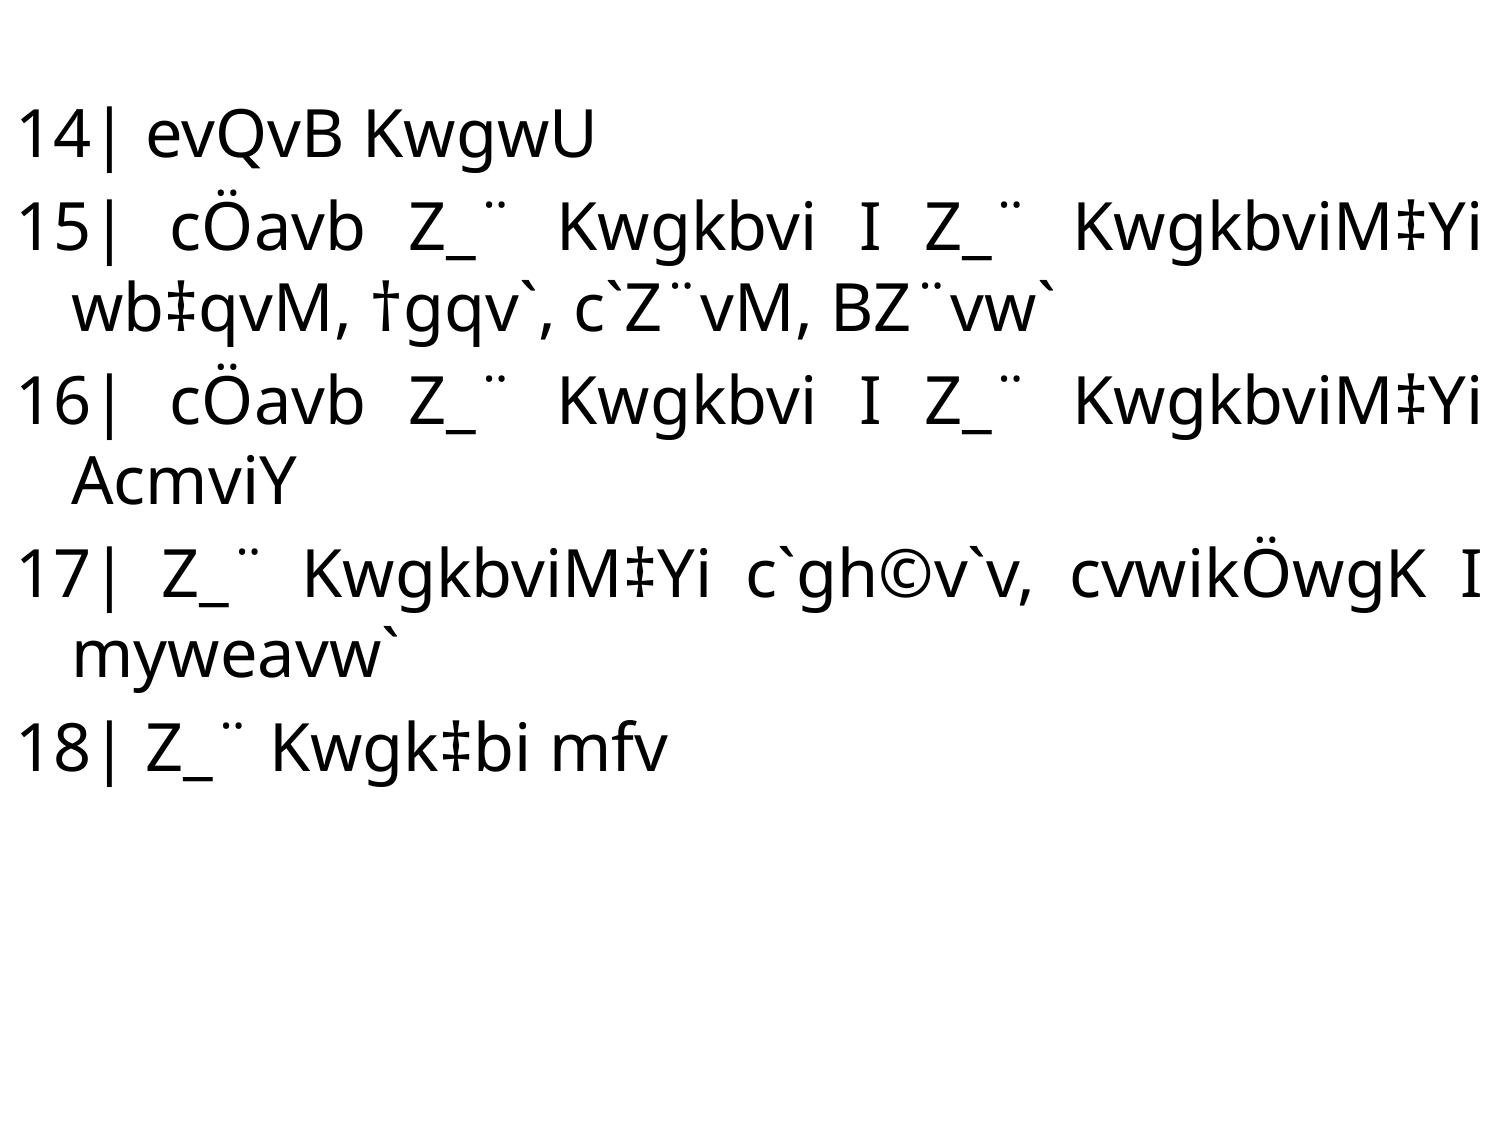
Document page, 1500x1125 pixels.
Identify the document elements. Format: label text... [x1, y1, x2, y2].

list 14| evQvB KwgwU 15| cÖavb Z_¨ Kwgkbvi I Z_¨ KwgkbviM‡Yi wb‡qvM, †gqv`, c`Z¨vM, BZ¨vw` 16| cÖavb Z_¨ Kwgkbvi I Z_¨ KwgkbviM‡Yi AcmviY 17| Z_¨ KwgkbviM‡Yi c`gh©v`v, cvwikÖwgK I myweavw` 18| Z_¨ Kwgk‡bi mfv [0, 0, 1500, 1125]
